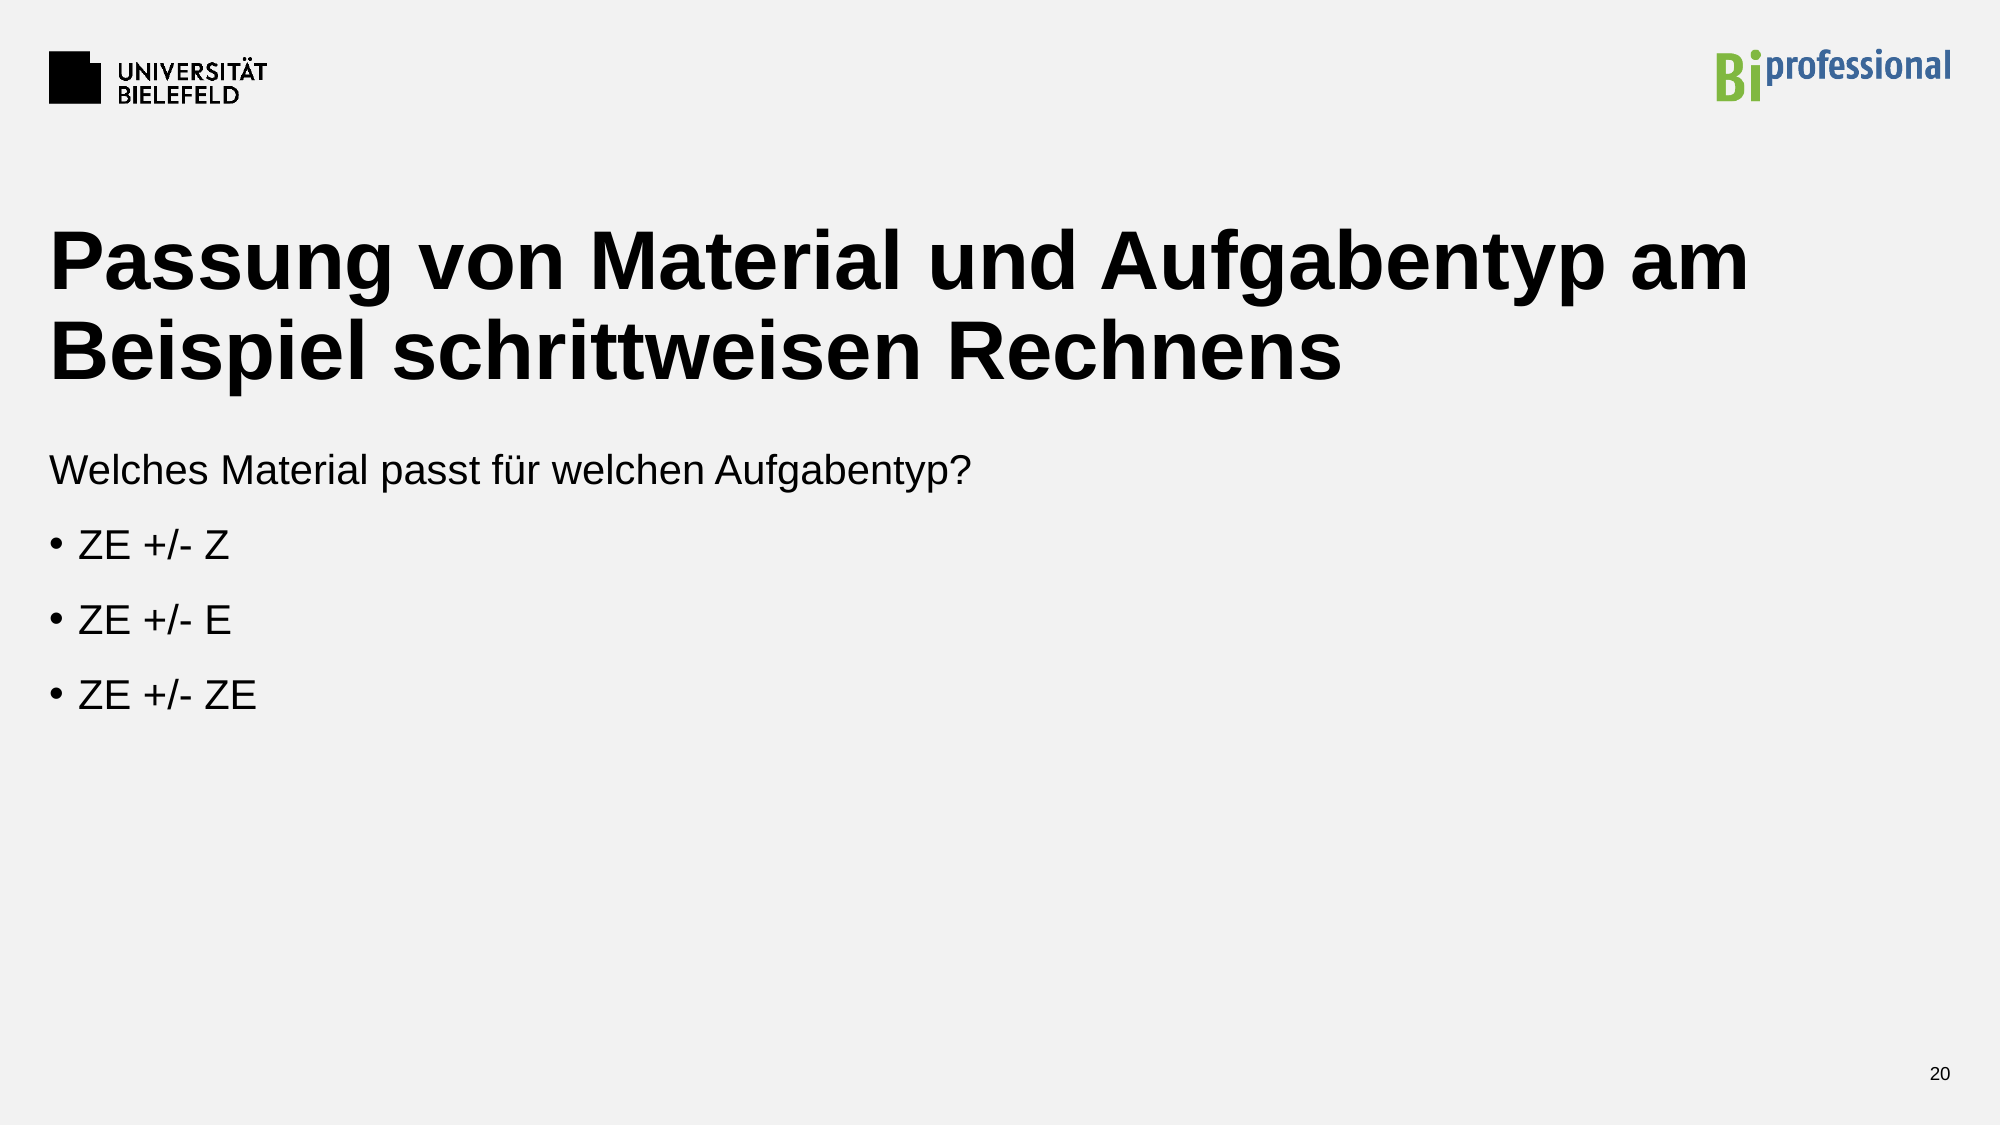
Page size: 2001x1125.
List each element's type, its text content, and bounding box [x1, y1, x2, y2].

picture [1705, 42, 1964, 114]
list Welches Material passt für welchen Aufgabentyp? ZE +/- Z ZE +/- E ZE +/- ZE [49, 367, 1951, 1024]
picture [42, 20, 349, 198]
title Passung von Material und Aufgabentyp am Beispiel schrittweisen Rechnens [49, 217, 1951, 331]
slide_number 20 [1891, 1061, 1951, 1096]
